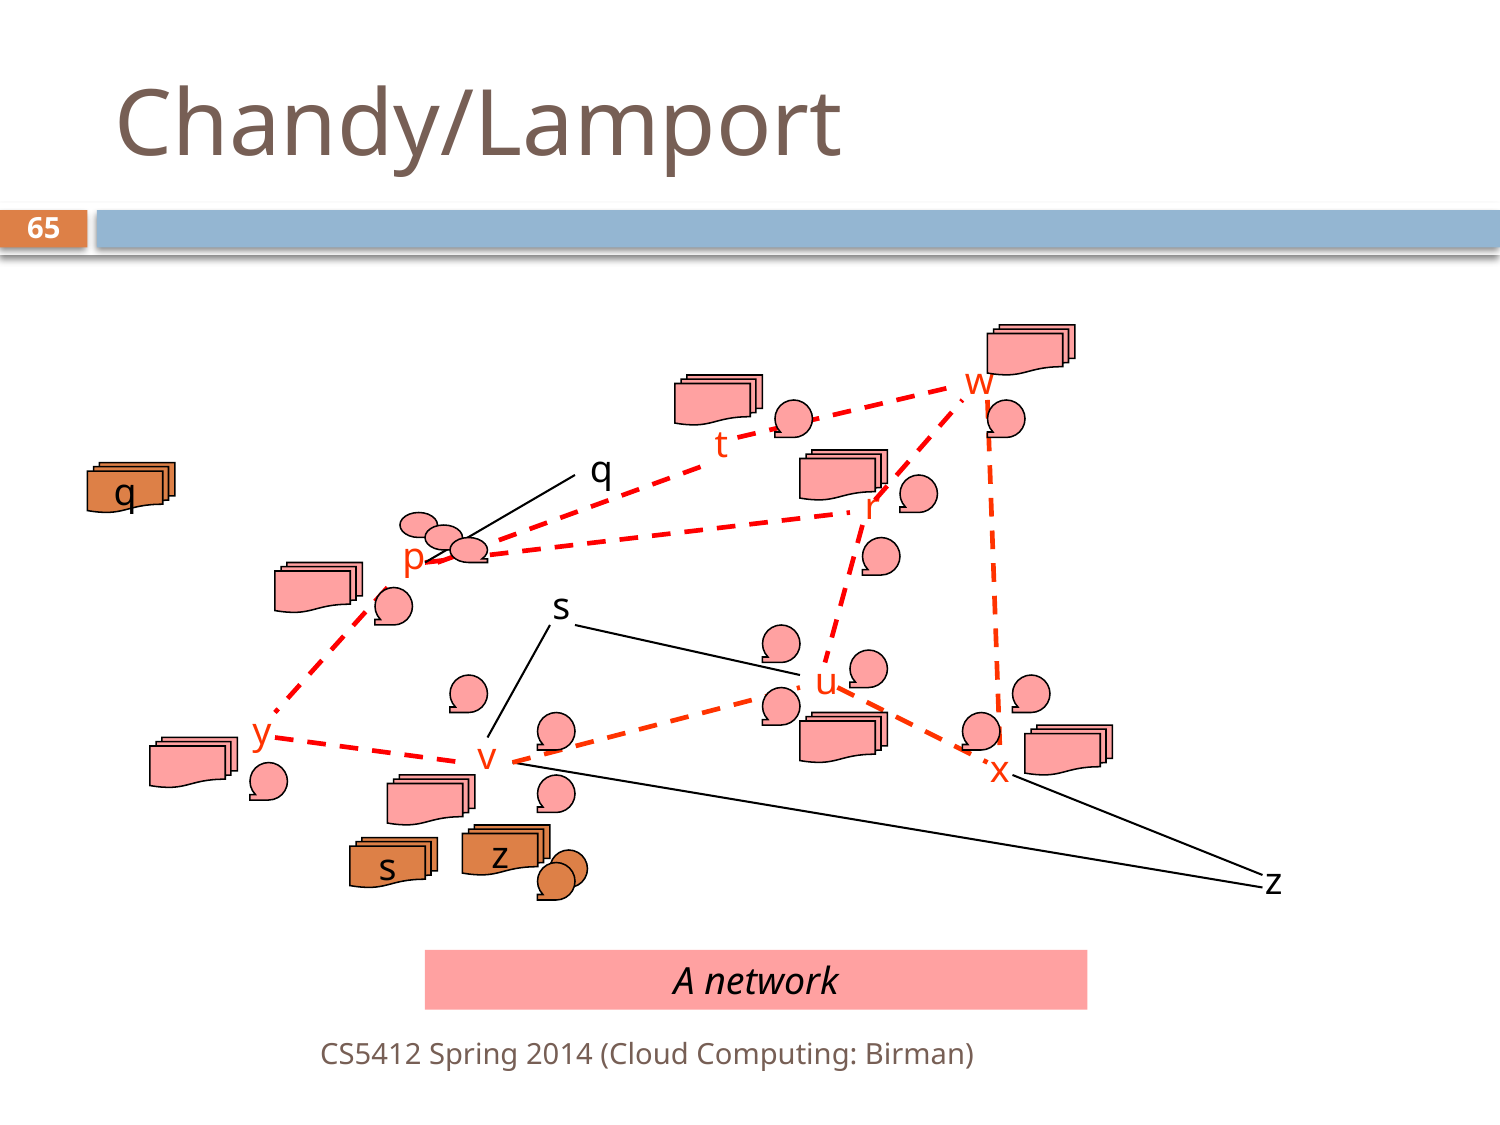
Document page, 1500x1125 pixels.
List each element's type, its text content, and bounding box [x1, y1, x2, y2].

text_box q [87, 462, 175, 513]
title Chandy/Lamport [99, 37, 1438, 200]
text_box [537, 712, 576, 751]
text_box [799, 712, 888, 763]
text_box p [387, 524, 450, 585]
text_box s [349, 837, 438, 888]
text_box [849, 650, 888, 688]
text_box [537, 862, 576, 901]
text_box t [699, 412, 763, 473]
text_box z [1249, 849, 1313, 910]
text_box [987, 399, 1026, 438]
text_box r [849, 474, 913, 535]
text_box [762, 624, 801, 663]
text_box A network [424, 949, 1088, 1010]
slide_number 65 [0, 208, 88, 249]
text_box [274, 562, 363, 613]
footer CS5412 Spring 2014 (Cloud Computing: Birman) [99, 1024, 990, 1085]
text_box [1012, 675, 1051, 713]
text_box [1024, 725, 1113, 775]
text_box v [462, 724, 525, 785]
text_box [399, 512, 438, 538]
text_box w [949, 349, 1013, 410]
text_box [374, 587, 413, 625]
text_box [249, 762, 288, 801]
text_box [762, 687, 801, 726]
text_box [987, 324, 1075, 375]
text_box x [974, 737, 1038, 798]
text_box [899, 474, 938, 513]
text_box [550, 849, 588, 887]
text_box [149, 737, 238, 788]
text_box [774, 399, 813, 438]
text_box [674, 375, 763, 425]
text_box u [799, 649, 863, 710]
text_box [450, 537, 488, 563]
text_box z [462, 825, 550, 875]
text_box s [537, 574, 600, 635]
text_box [425, 525, 463, 550]
text_box [537, 774, 576, 813]
text_box [862, 537, 901, 576]
text_box y [237, 699, 300, 760]
text_box [962, 712, 1000, 751]
text_box [387, 774, 475, 825]
text_box [449, 675, 488, 713]
text_box q [574, 437, 638, 498]
text_box [799, 450, 888, 500]
